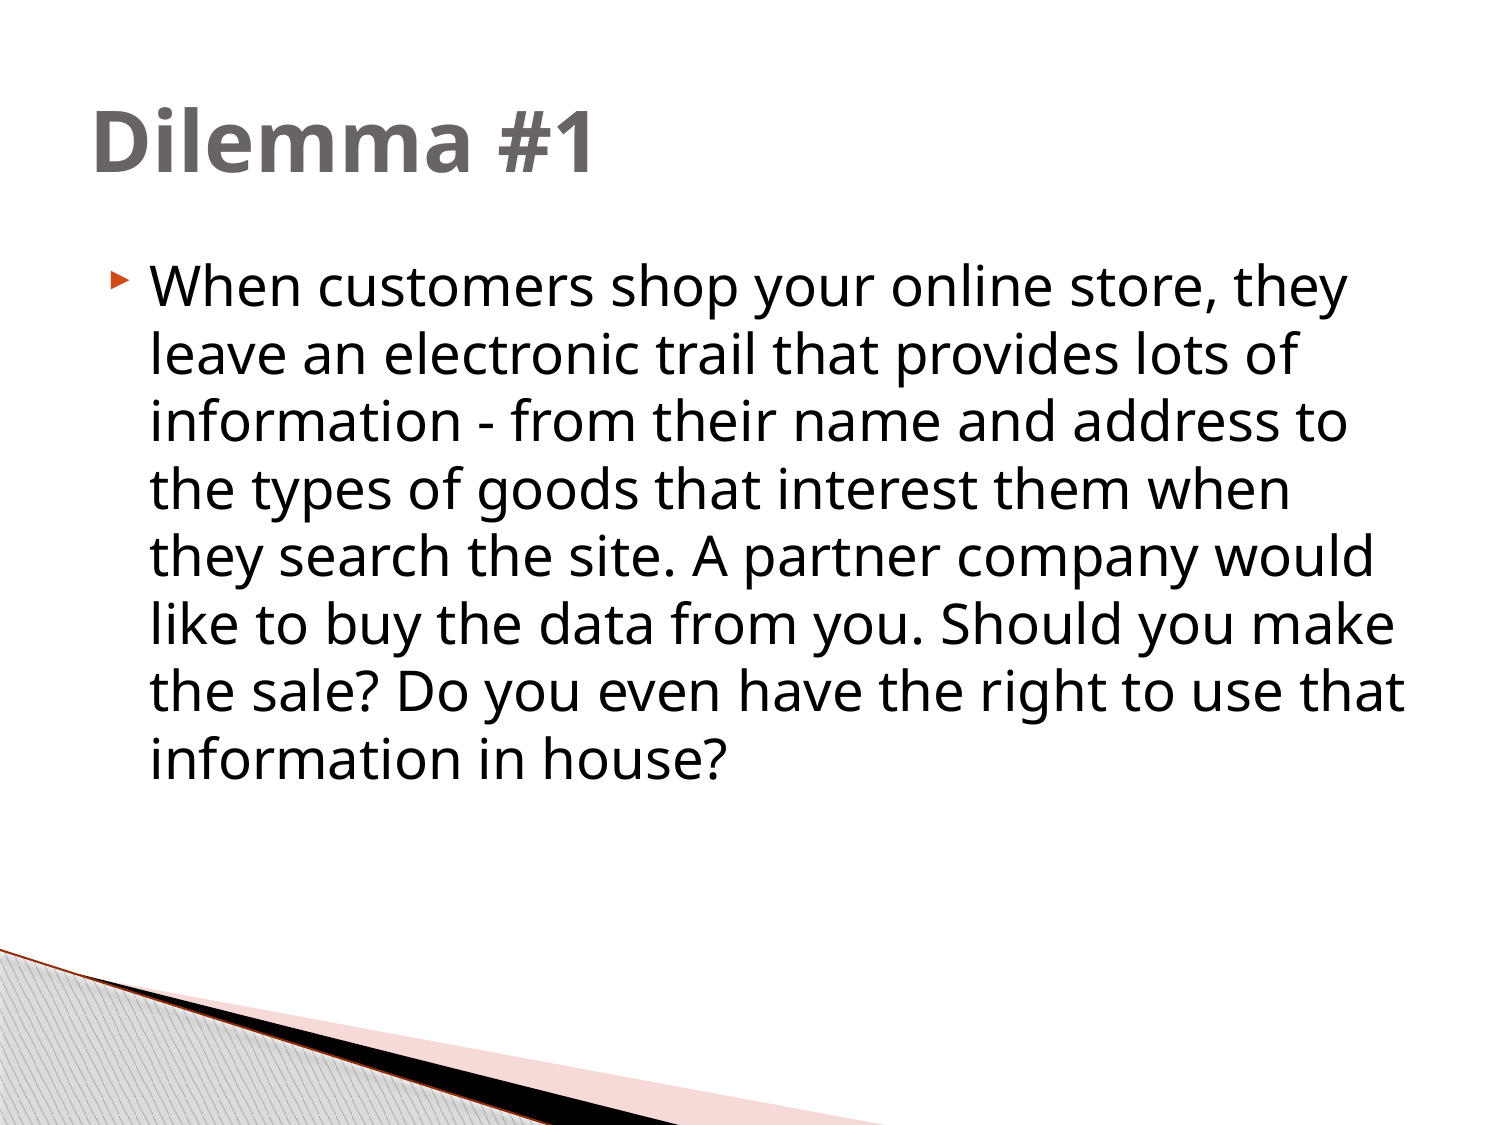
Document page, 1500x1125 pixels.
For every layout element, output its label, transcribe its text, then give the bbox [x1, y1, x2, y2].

title Dilemma #1 [75, 45, 1425, 233]
list When customers shop your online store, they leave an electronic trail that provides lots of information - from their name and address to the types of goods that interest them when they search the site. A partner company would like to buy the data from you. Should you make the sale? Do you even have the right to use that information in house? [75, 243, 1425, 986]
